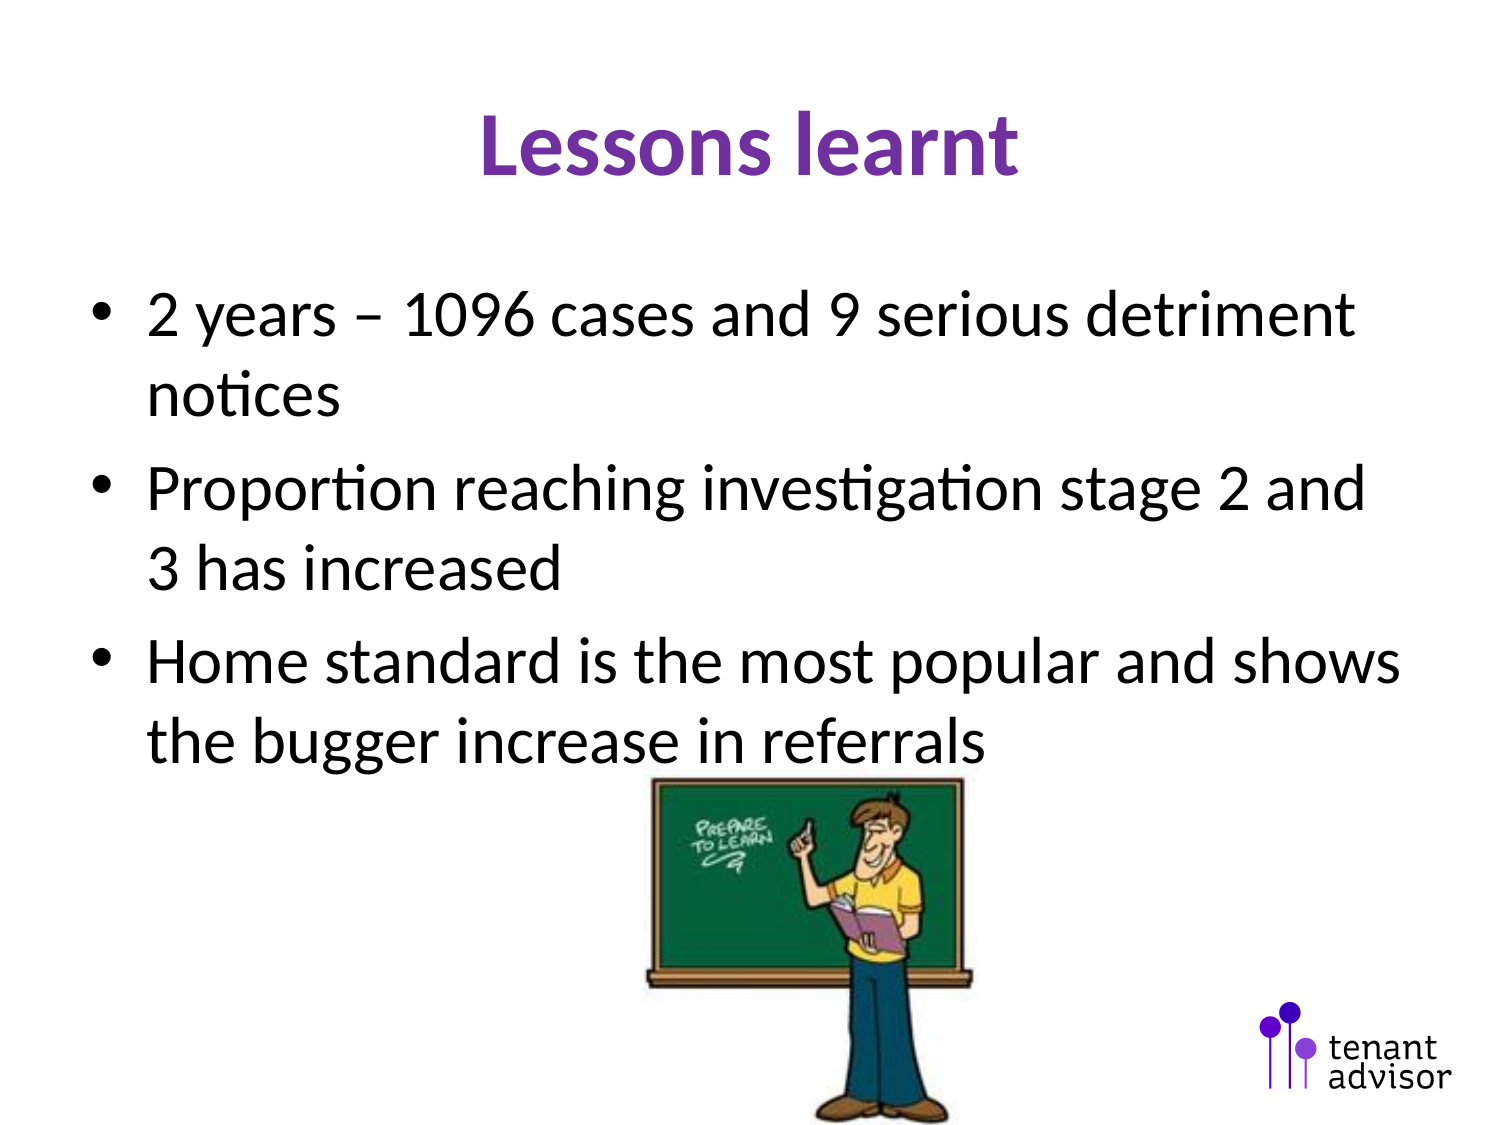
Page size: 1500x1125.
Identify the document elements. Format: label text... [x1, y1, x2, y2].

picture [1257, 999, 1454, 1093]
title Lessons learnt [75, 45, 1425, 233]
picture [643, 768, 982, 1125]
list 2 years – 1096 cases and 9 serious detriment notices Proportion reaching investigation stage 2 and 3 has increased Home standard is the most popular and shows the bugger increase in referrals [75, 262, 1425, 1005]
